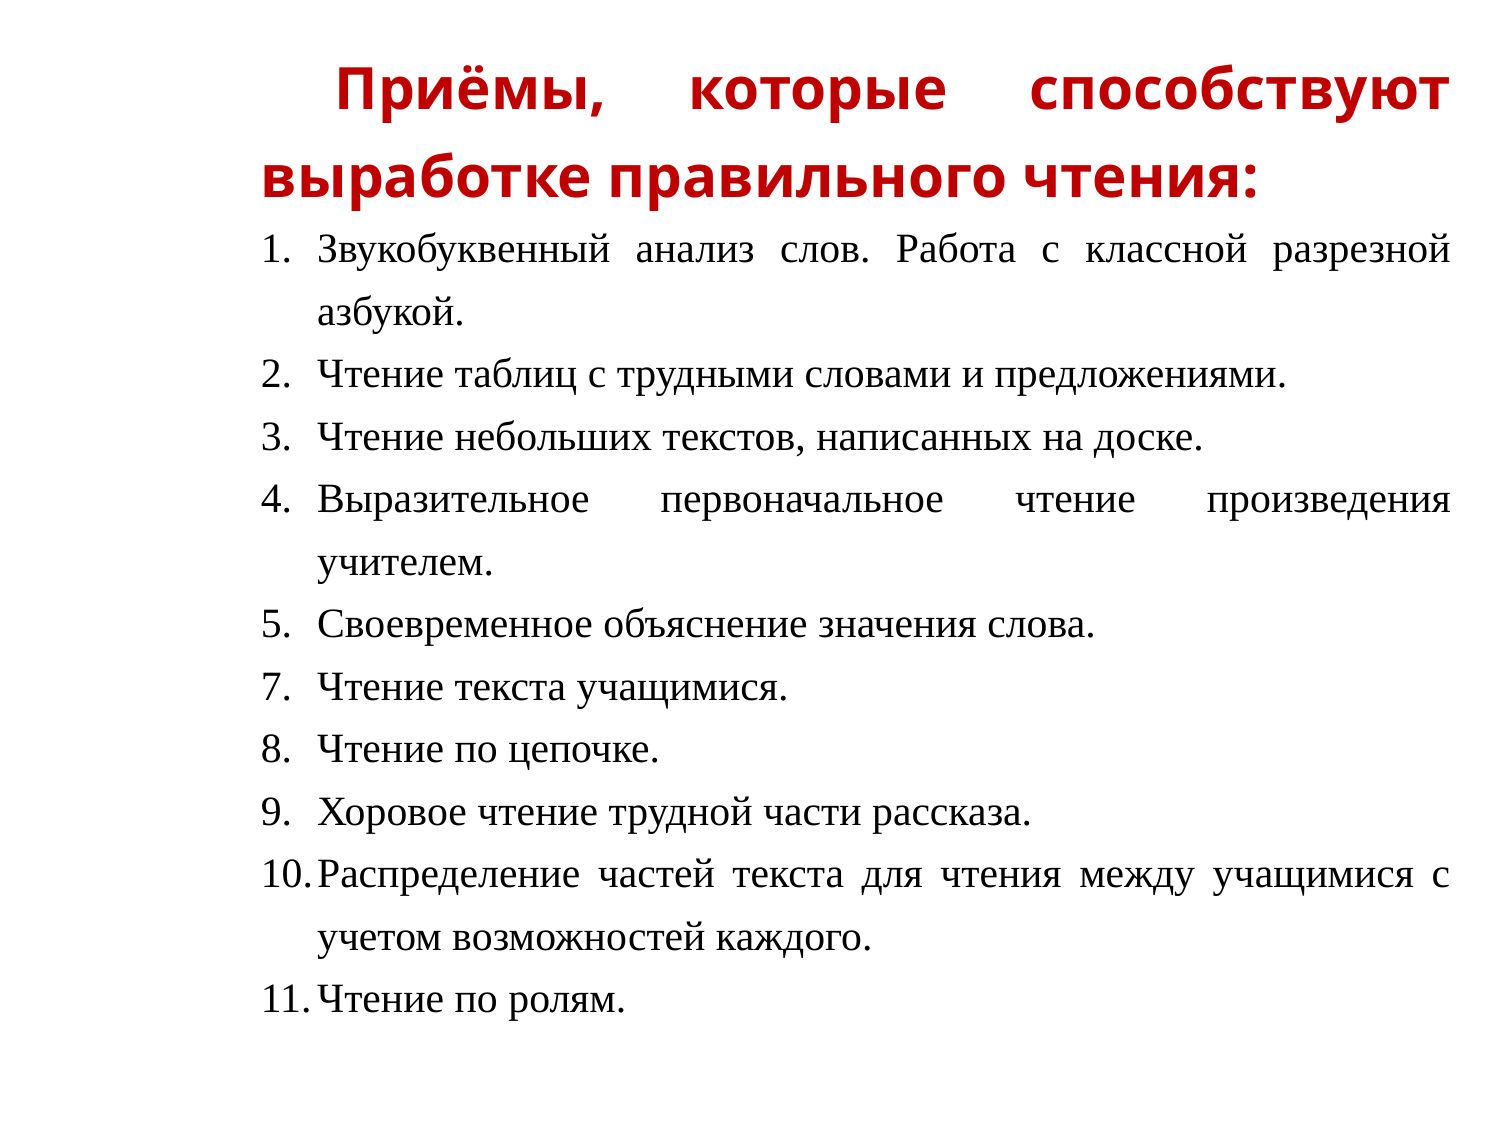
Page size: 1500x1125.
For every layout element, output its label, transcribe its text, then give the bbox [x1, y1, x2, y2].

text_box Приёмы, которые способствуют выработке правильного чтения: Звукобуквенный анализ слов. Работа с классной разрезной азбукой. Чтение таблиц с трудными словами и предложениями. Чтение небольших текстов, написанных на доске. Выразительное первоначальное чтение произведения учителем. Своевременное объяснение значения слова. Чтение текста учащимися. Чтение по цепочке. Хоровое чтение трудной части рассказа. Распределение частей текста для чтения между учащимися с учетом возможностей каждого. Чтение по ролям. [246, 26, 1466, 1029]
